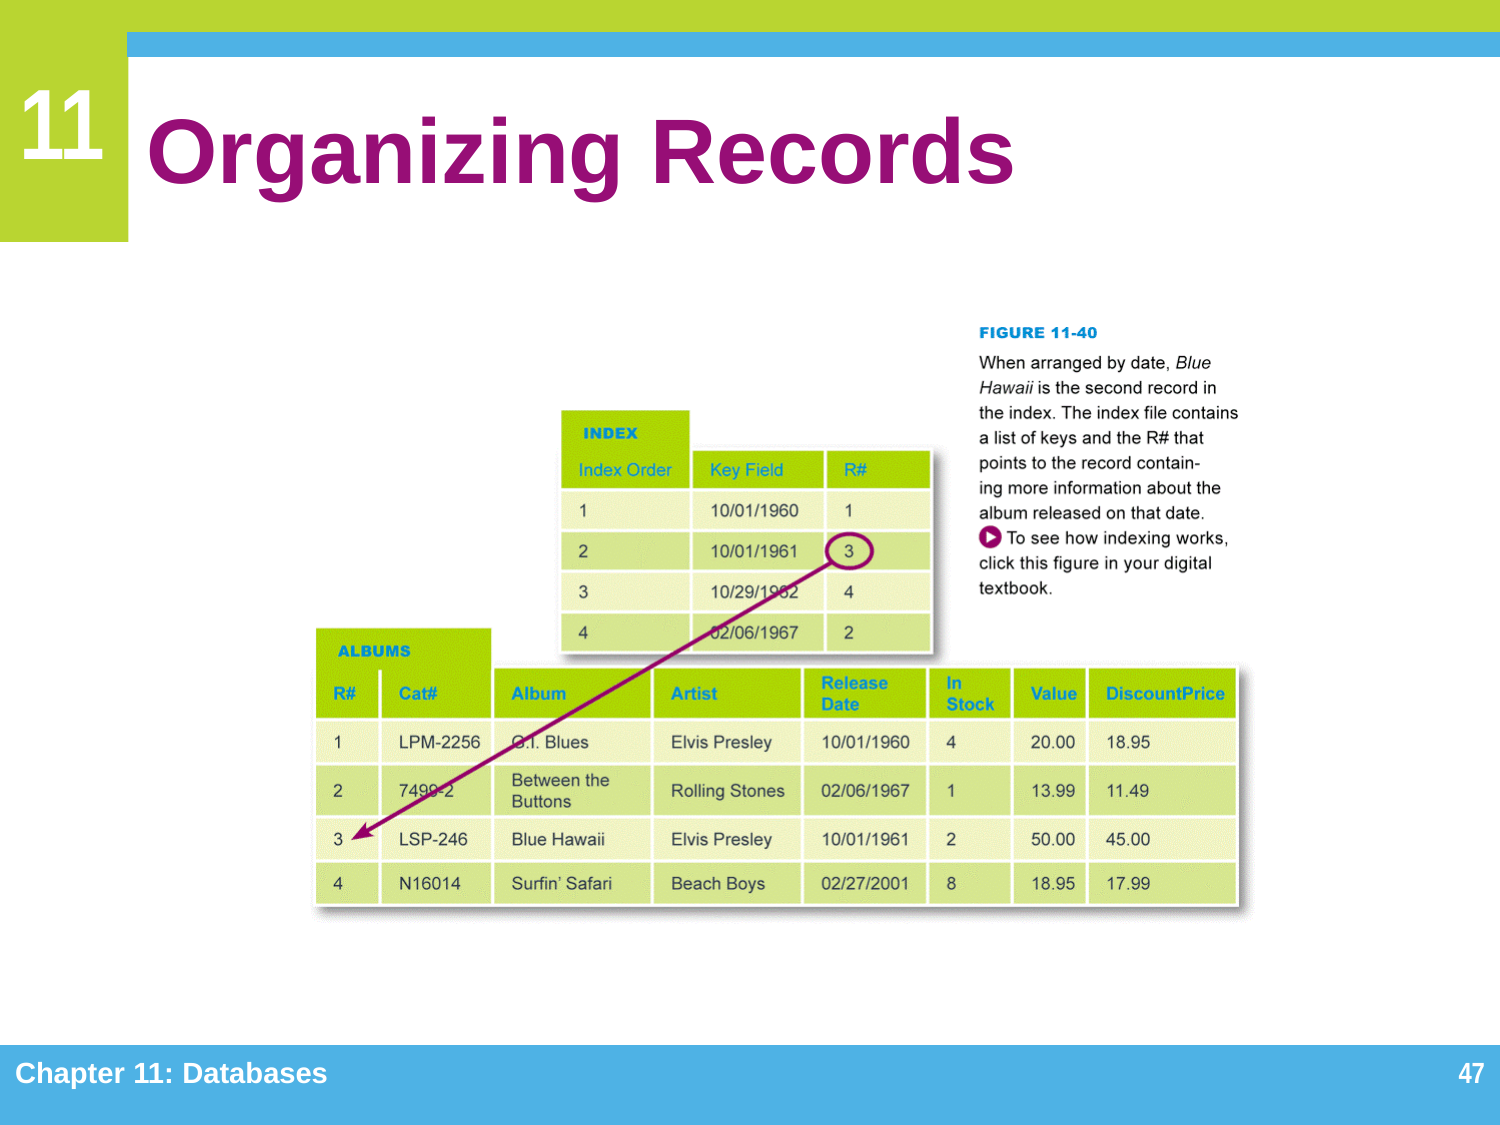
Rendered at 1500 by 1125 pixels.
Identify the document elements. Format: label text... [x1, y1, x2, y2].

slide_number 47 [1149, 1046, 1500, 1125]
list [307, 327, 1257, 926]
footer Chapter 11: Databases [0, 1046, 1149, 1125]
title Organizing Records [131, 60, 1500, 234]
